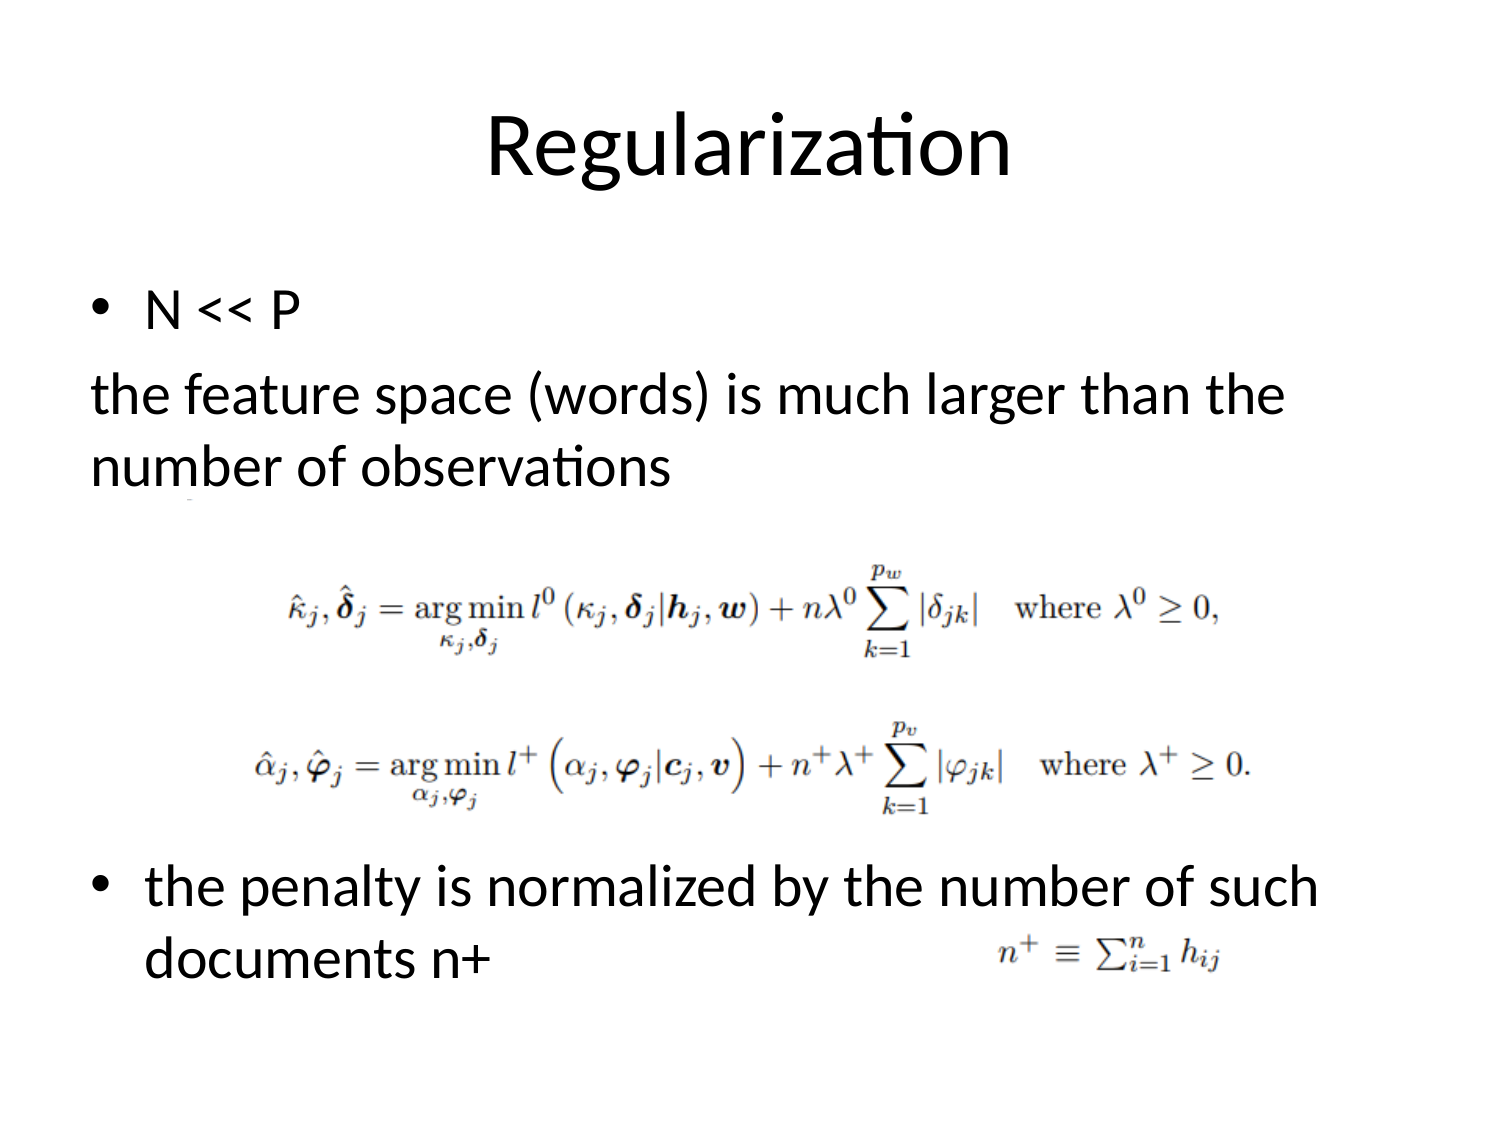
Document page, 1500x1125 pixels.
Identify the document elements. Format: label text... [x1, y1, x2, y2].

picture [187, 499, 1368, 830]
title Regularization [75, 45, 1425, 233]
list N << P the feature space (words) is much larger than the number of observations the penalty is normalized by the number of such documents n+ [75, 262, 1425, 1005]
picture [987, 912, 1224, 987]
